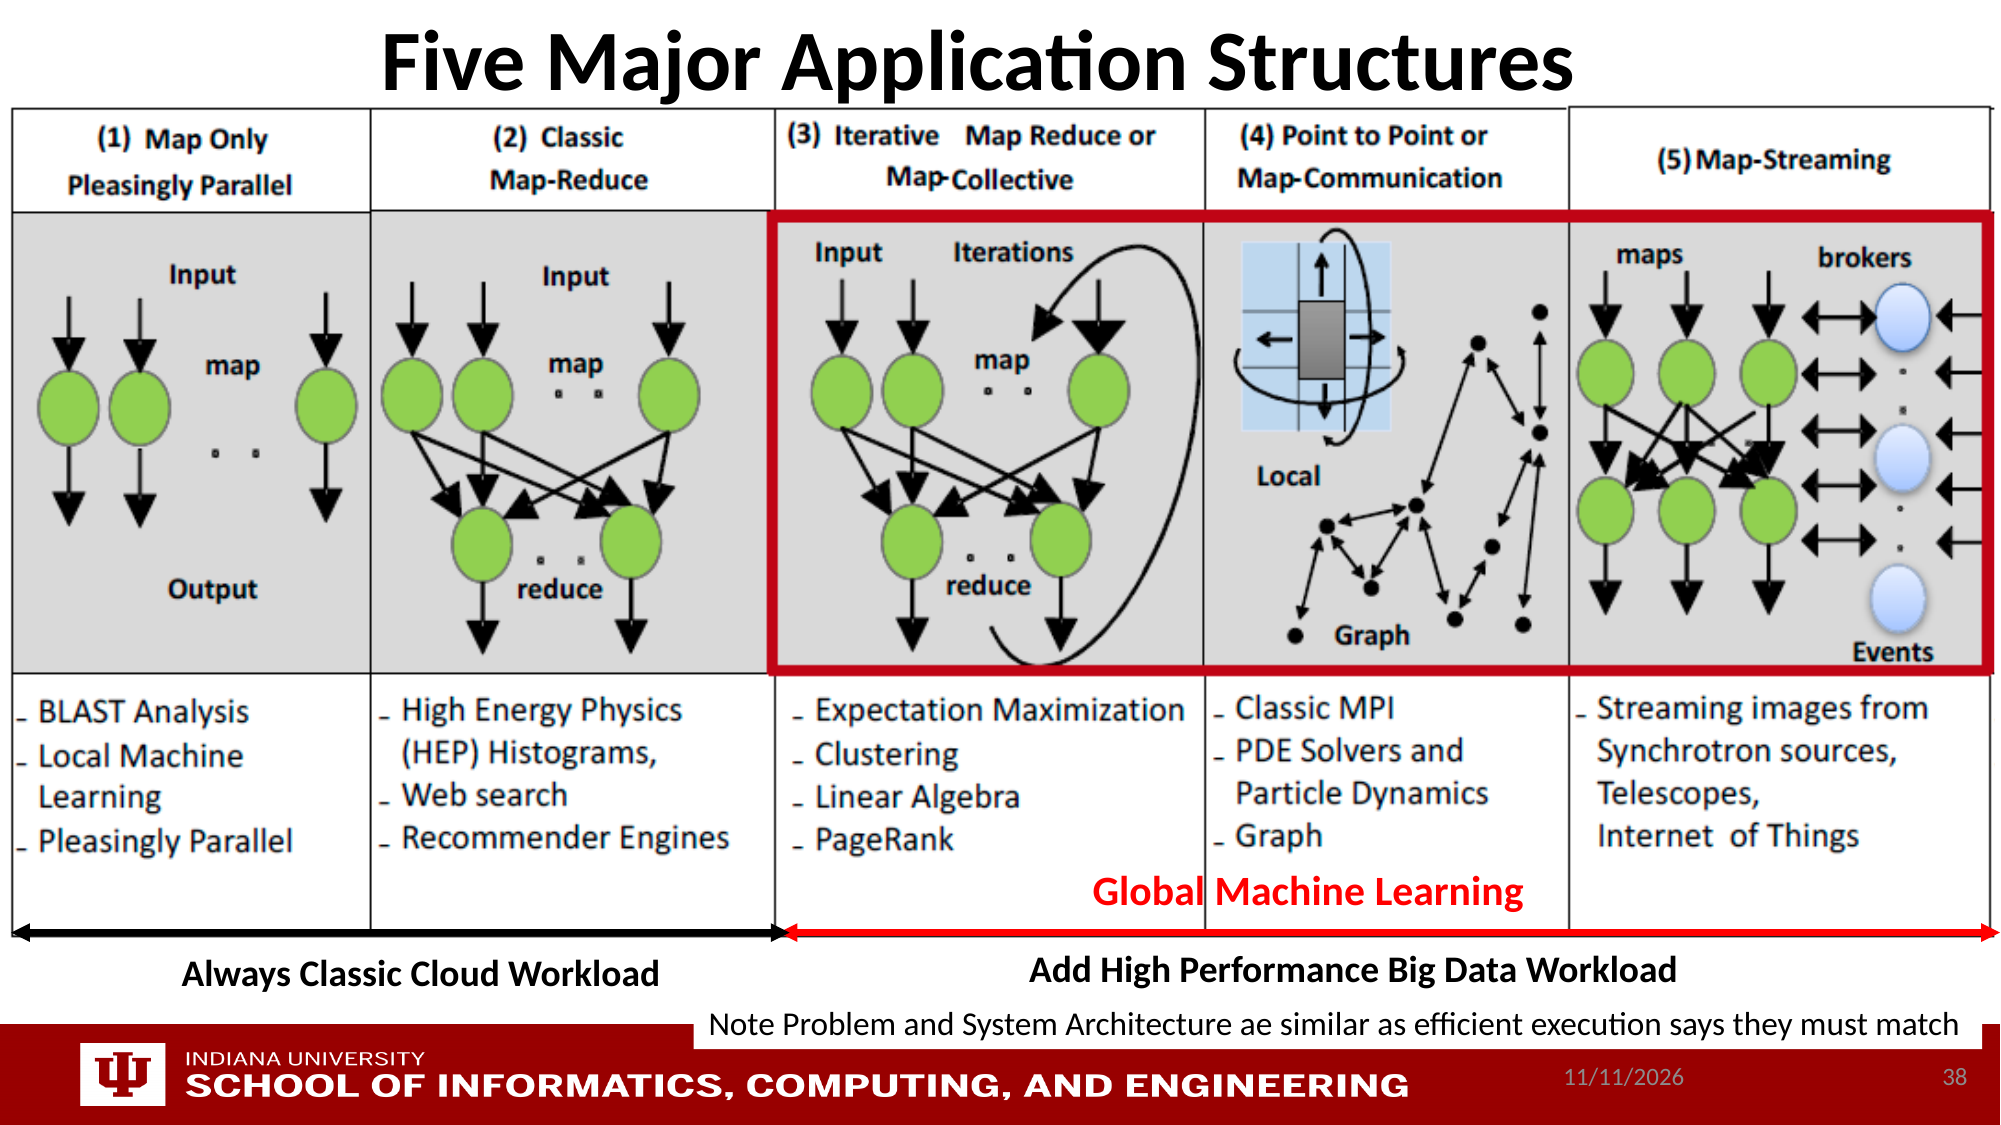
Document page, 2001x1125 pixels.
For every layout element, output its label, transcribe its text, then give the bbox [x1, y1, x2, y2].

title Five Major Application Structures [366, 8, 1720, 81]
text_box Always Classic Cloud Workload [166, 957, 689, 1002]
picture [0, 1024, 2000, 1125]
slide_number 38 [1803, 1045, 1983, 1105]
text_box Note Problem and System Architecture ae similar as efficient execution says they must match [693, 994, 1983, 1050]
text_box Add High Performance Big Data Workload [1014, 957, 1765, 997]
picture [5, 81, 1995, 957]
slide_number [1548, 1045, 1761, 1105]
